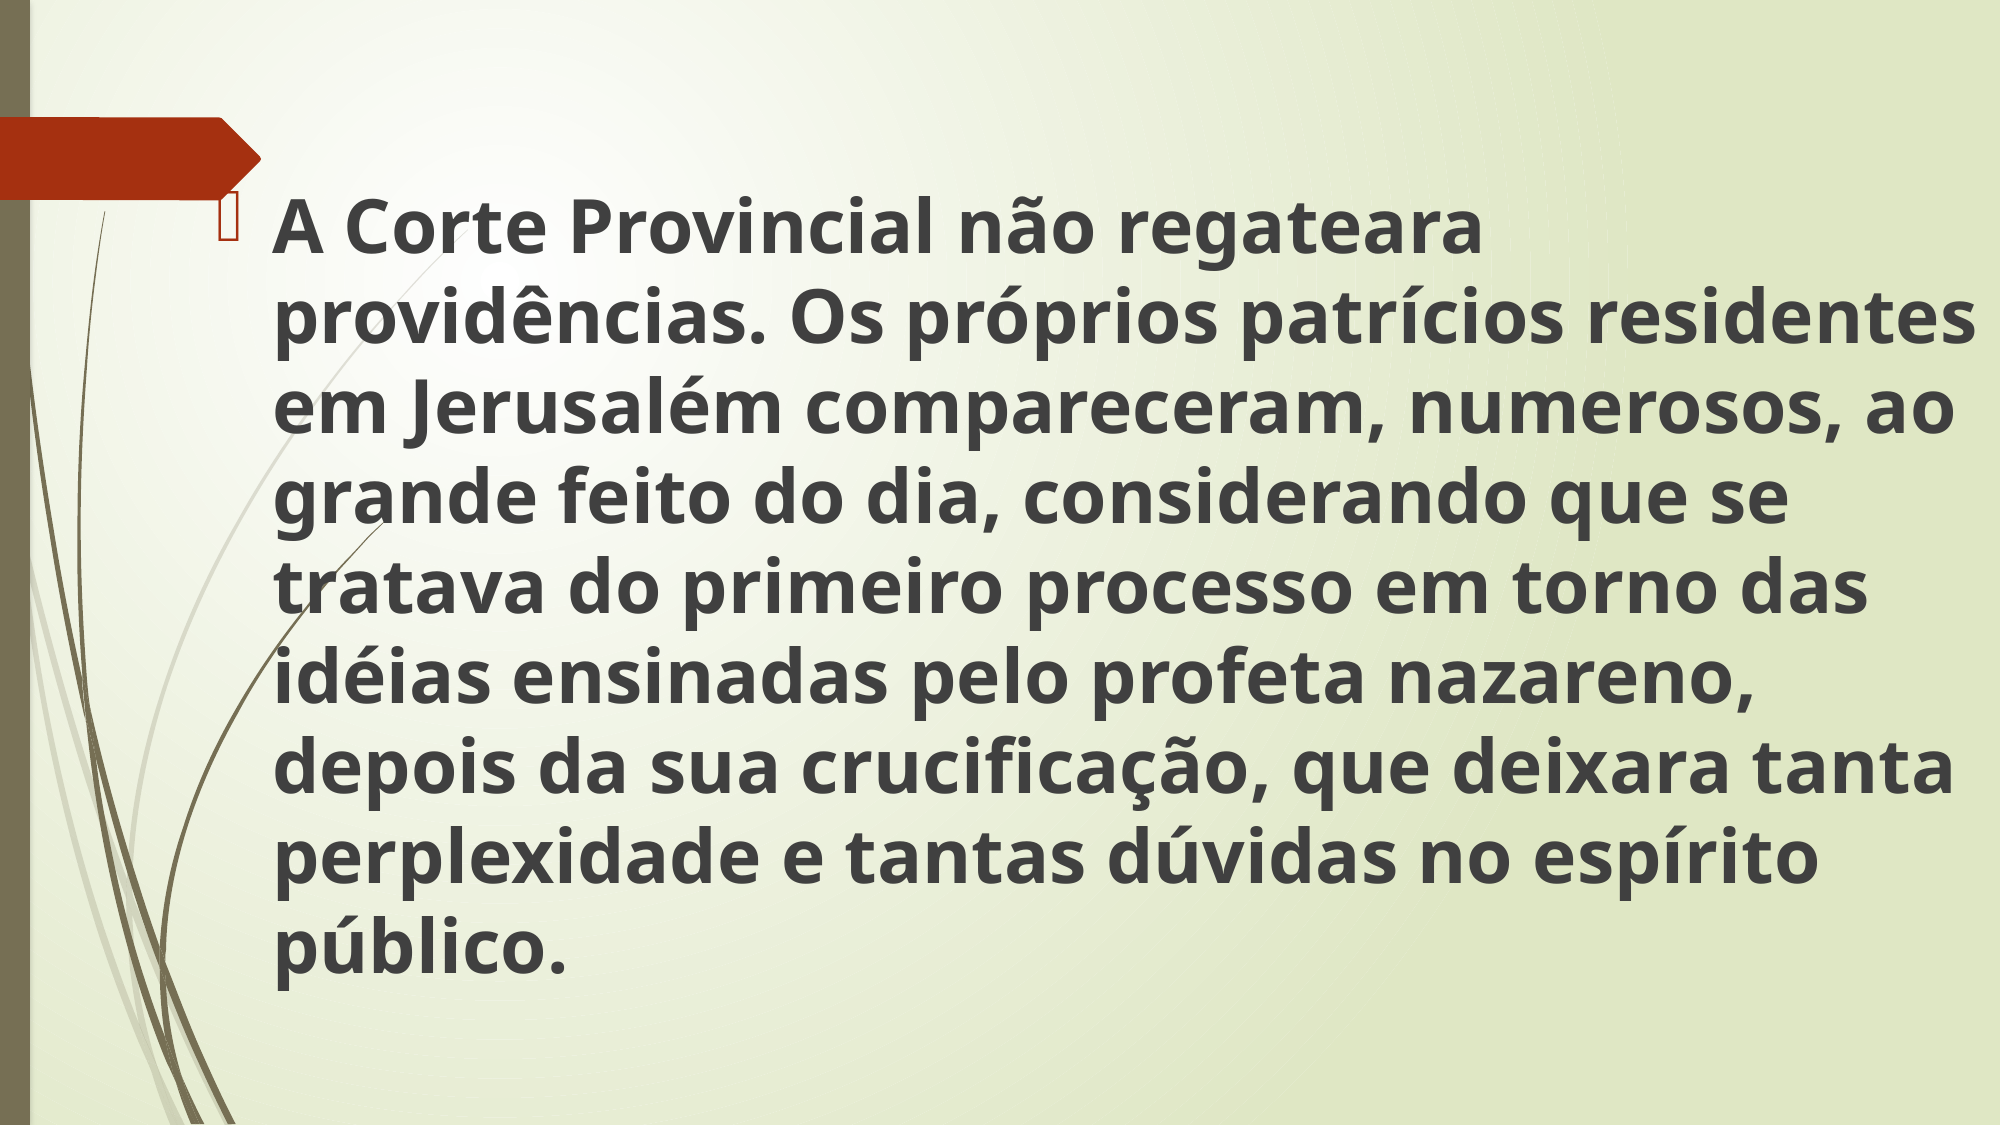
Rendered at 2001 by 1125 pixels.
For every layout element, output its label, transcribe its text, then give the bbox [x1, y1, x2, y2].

list A Corte Provincial não regateara providências. Os próprios patrícios residentes em Jerusalém compareceram, numerosos, ao grande feito do dia, considerando que se tratava do primeiro processo em torno das idéias ensinadas pelo profeta nazareno, depois da sua crucificação, que deixara tanta perplexidade e tantas dúvidas no espírito público. [201, 0, 2000, 1125]
